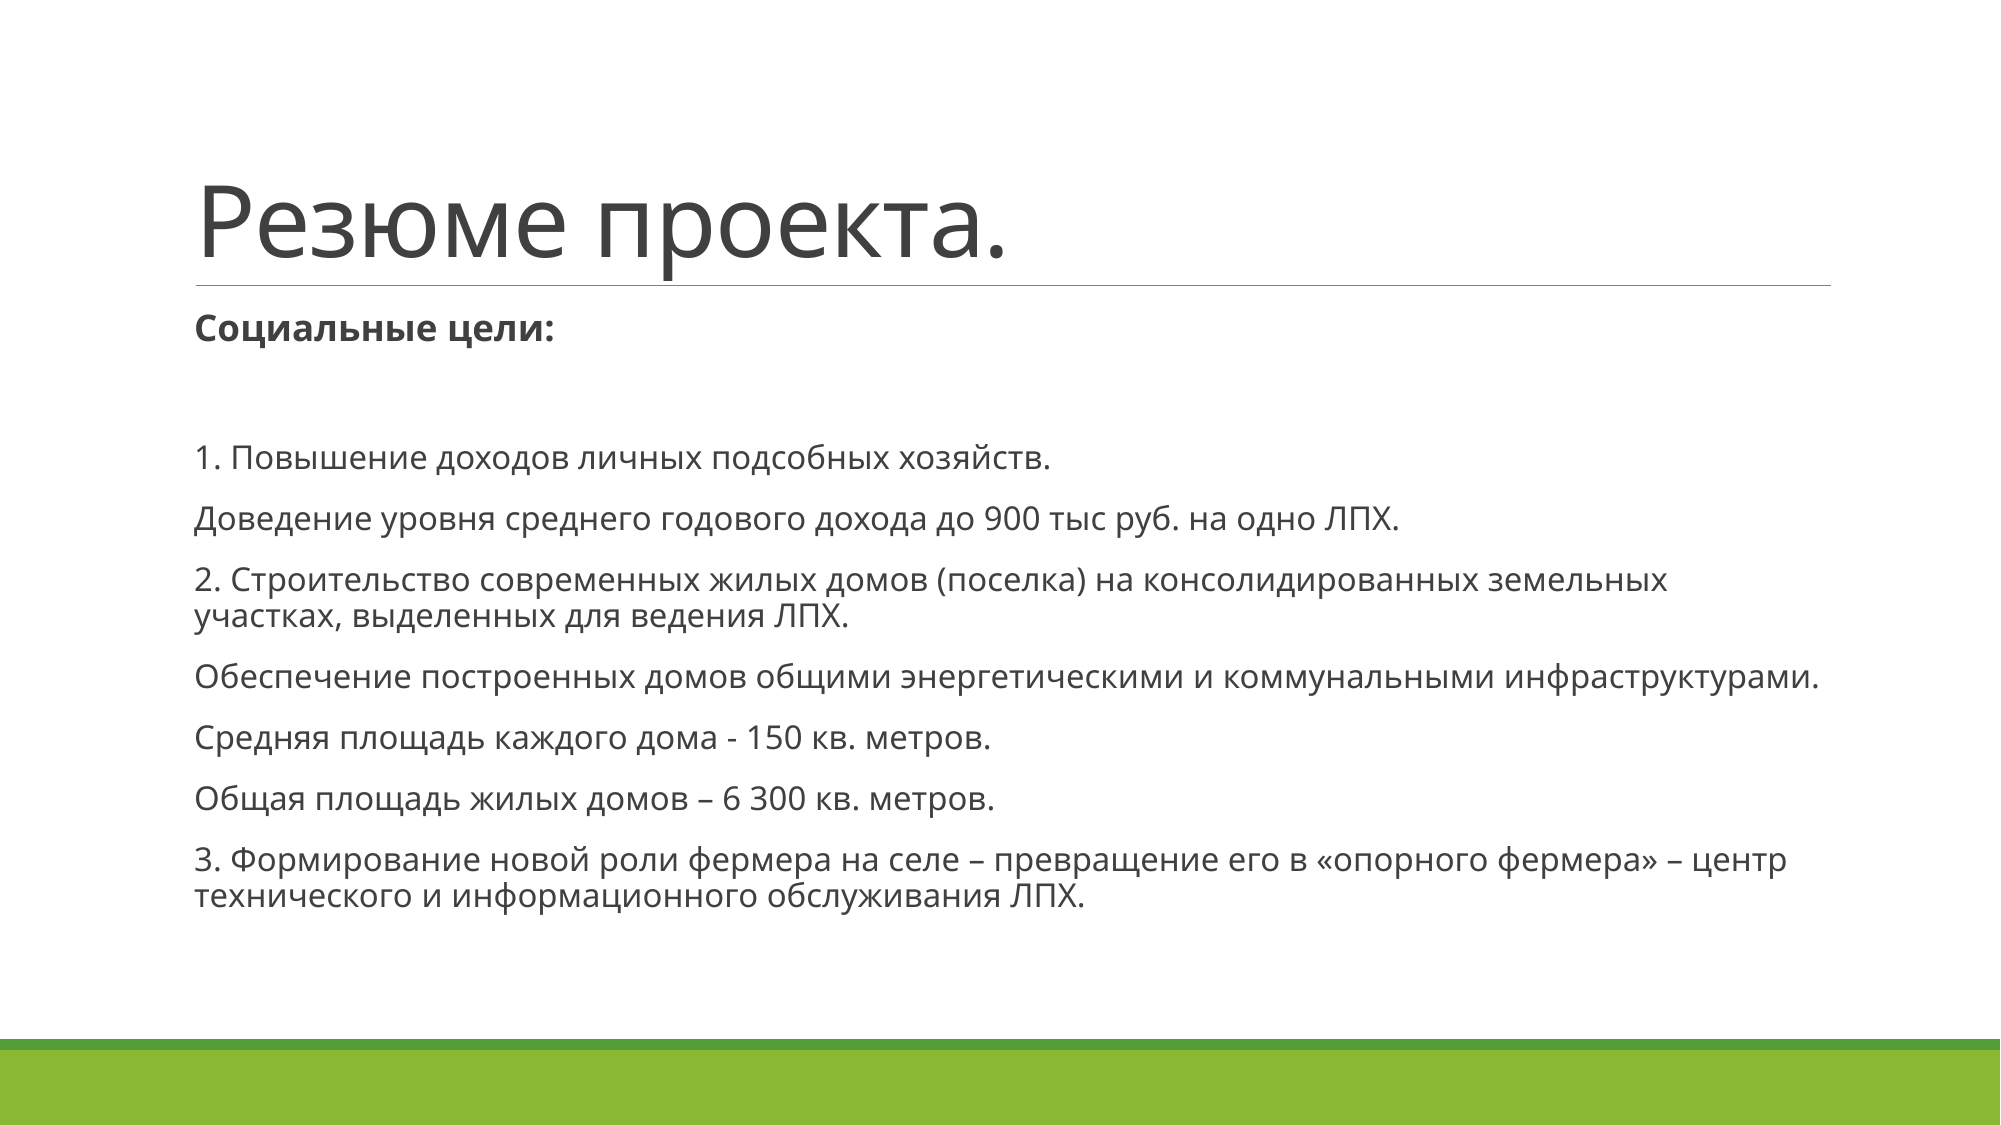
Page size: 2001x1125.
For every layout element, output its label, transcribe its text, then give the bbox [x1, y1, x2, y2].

title Резюме проекта. [180, 47, 1830, 285]
list Социальные цели: 1. Повышение доходов личных подсобных хозяйств. Доведение уровня среднего годового дохода до 900 тыс руб. на одно ЛПХ. 2. Строительство современных жилых домов (поселка) на консолидированных земельных участках, выделенных для ведения ЛПХ. Обеспечение построенных домов общими энергетическими и коммунальными инфраструктурами. Средняя площадь каждого дома - 150 кв. метров. Общая площадь жилых домов – 6 300 кв. метров. 3. Формирование новой роли фермера на селе – превращение его в «опорного фермера» – центр технического и информационного обслуживания ЛПХ. [180, 302, 1830, 963]
